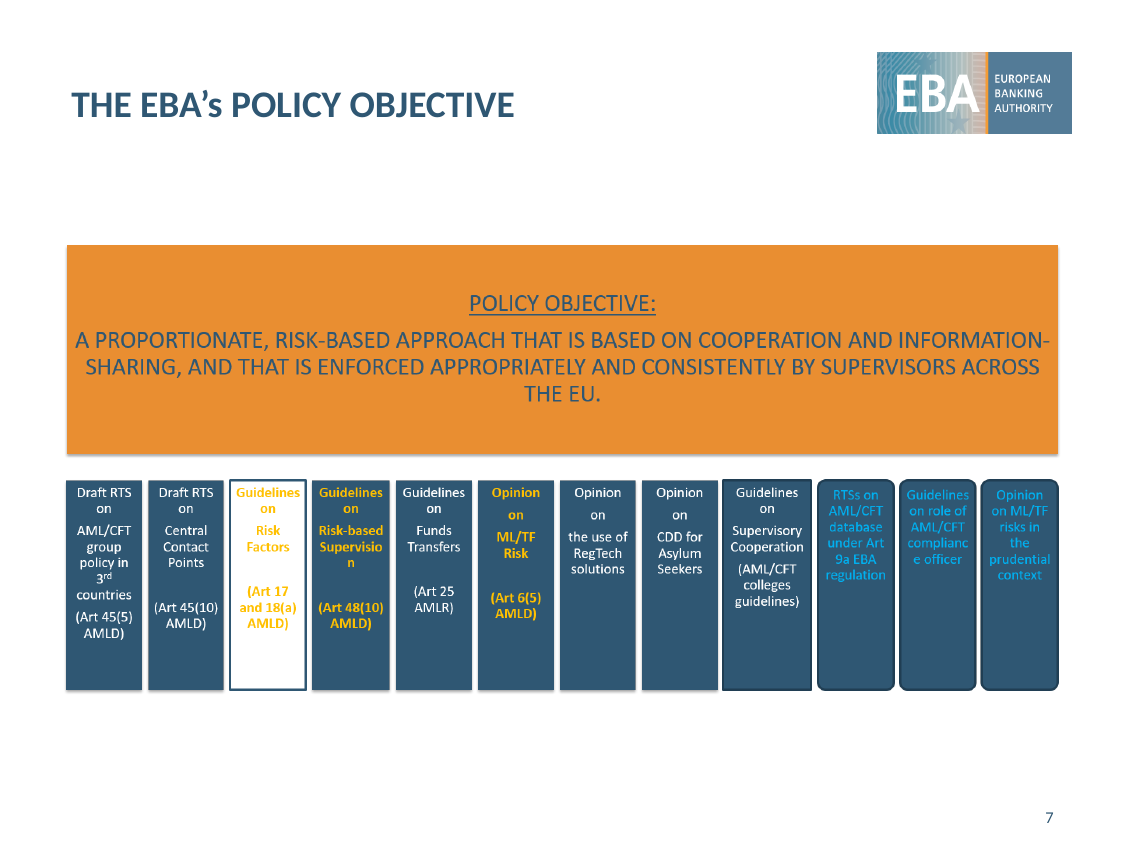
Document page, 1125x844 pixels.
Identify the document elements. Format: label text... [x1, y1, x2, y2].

slide_number 7 [973, 799, 1069, 827]
title THE EBA’s POLICY OBJECTIVE [56, 72, 877, 141]
picture [877, 52, 1072, 134]
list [56, 243, 1069, 697]
